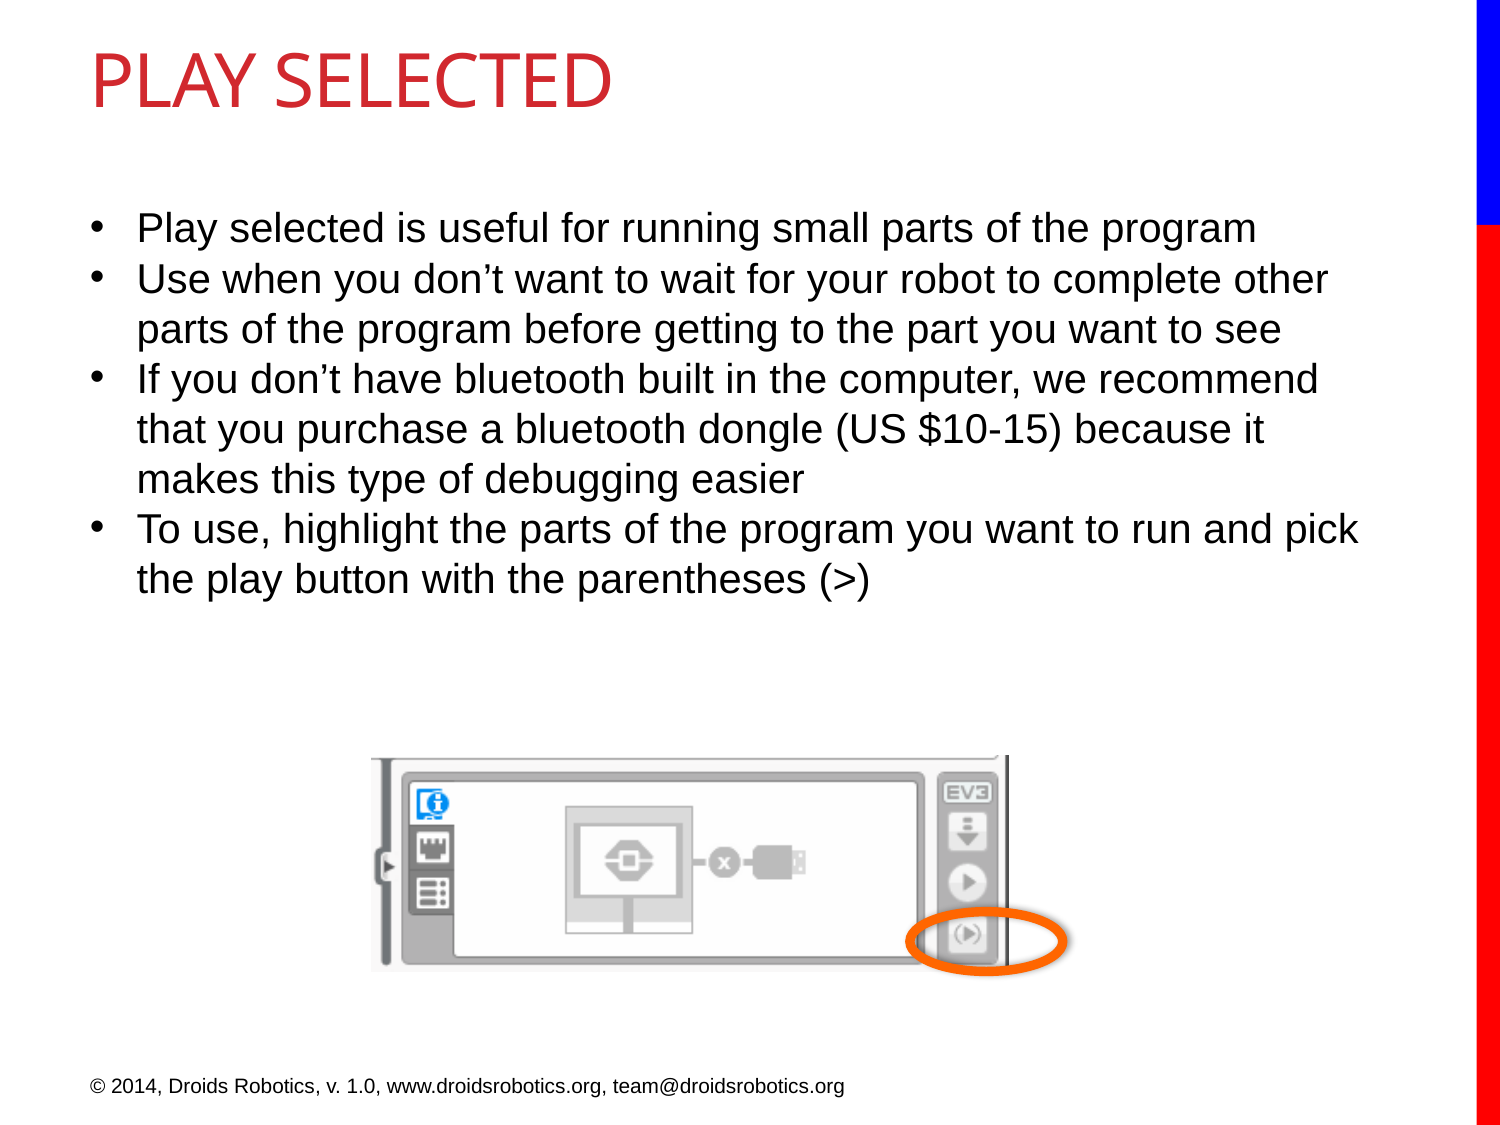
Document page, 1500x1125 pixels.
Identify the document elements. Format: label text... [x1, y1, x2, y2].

text_box Play selected is useful for running small parts of the program Use when you don’t want to wait for your robot to complete other parts of the program before getting to the part you want to see If you don’t have bluetooth built in the computer, we recommend that you purchase a bluetooth dongle (US $10-15) because it makes this type of debugging easier To use, highlight the parts of the program you want to run and pick the play button with the parentheses (>) [75, 250, 1413, 609]
picture [371, 754, 1009, 972]
text_box [1019, 913, 1064, 970]
text_box PLAY SELECTED [74, 24, 1428, 250]
footer © 2014, Droids Robotics, v. 1.0, www.droidsrobotics.org, team@droidsrobotics.org [75, 1065, 886, 1112]
